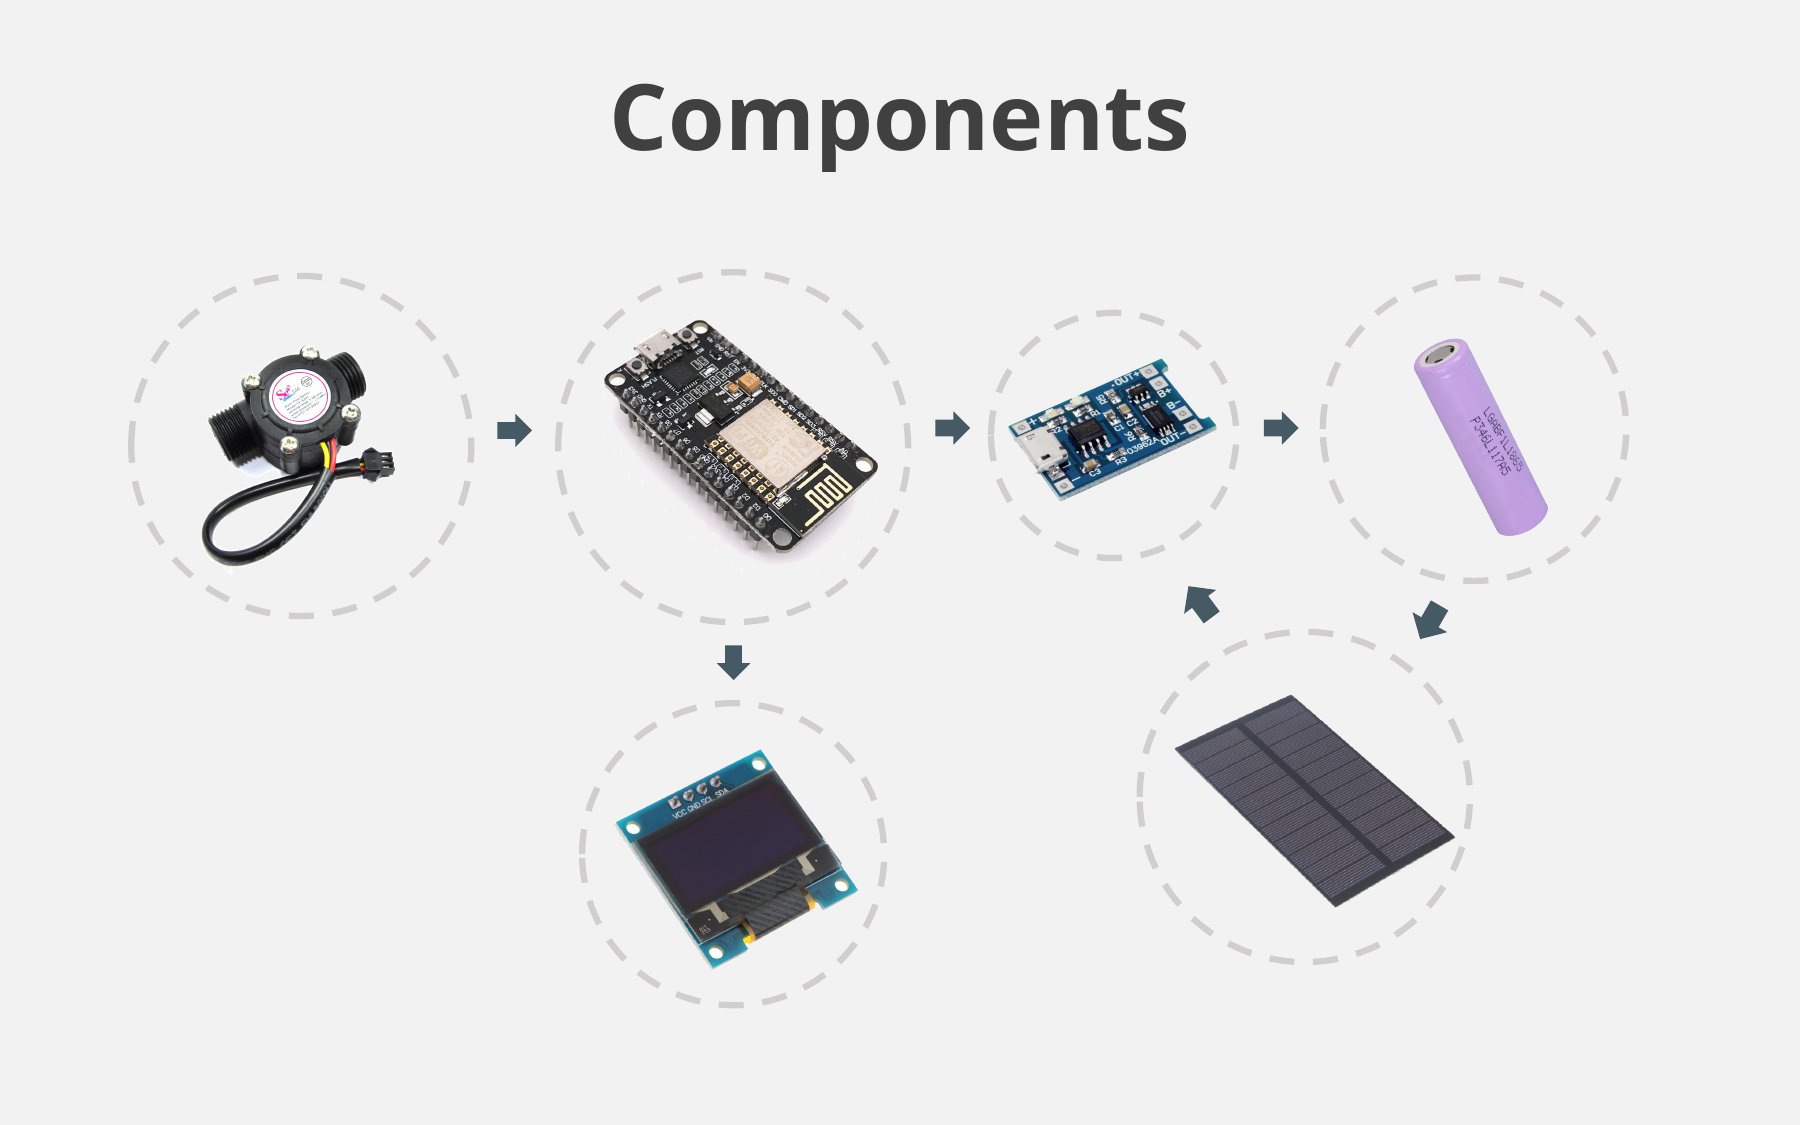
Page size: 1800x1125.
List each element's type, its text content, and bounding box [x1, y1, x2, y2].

text_box [1410, 599, 1450, 631]
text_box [131, 275, 472, 616]
text_box [496, 411, 534, 450]
text_box [1262, 408, 1301, 448]
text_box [1322, 277, 1627, 581]
text_box Components [0, 43, 1800, 198]
text_box [934, 408, 972, 448]
text_box [1182, 585, 1222, 625]
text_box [582, 703, 885, 1006]
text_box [1139, 631, 1470, 963]
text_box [558, 272, 909, 623]
text_box [714, 644, 753, 682]
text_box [990, 312, 1237, 559]
